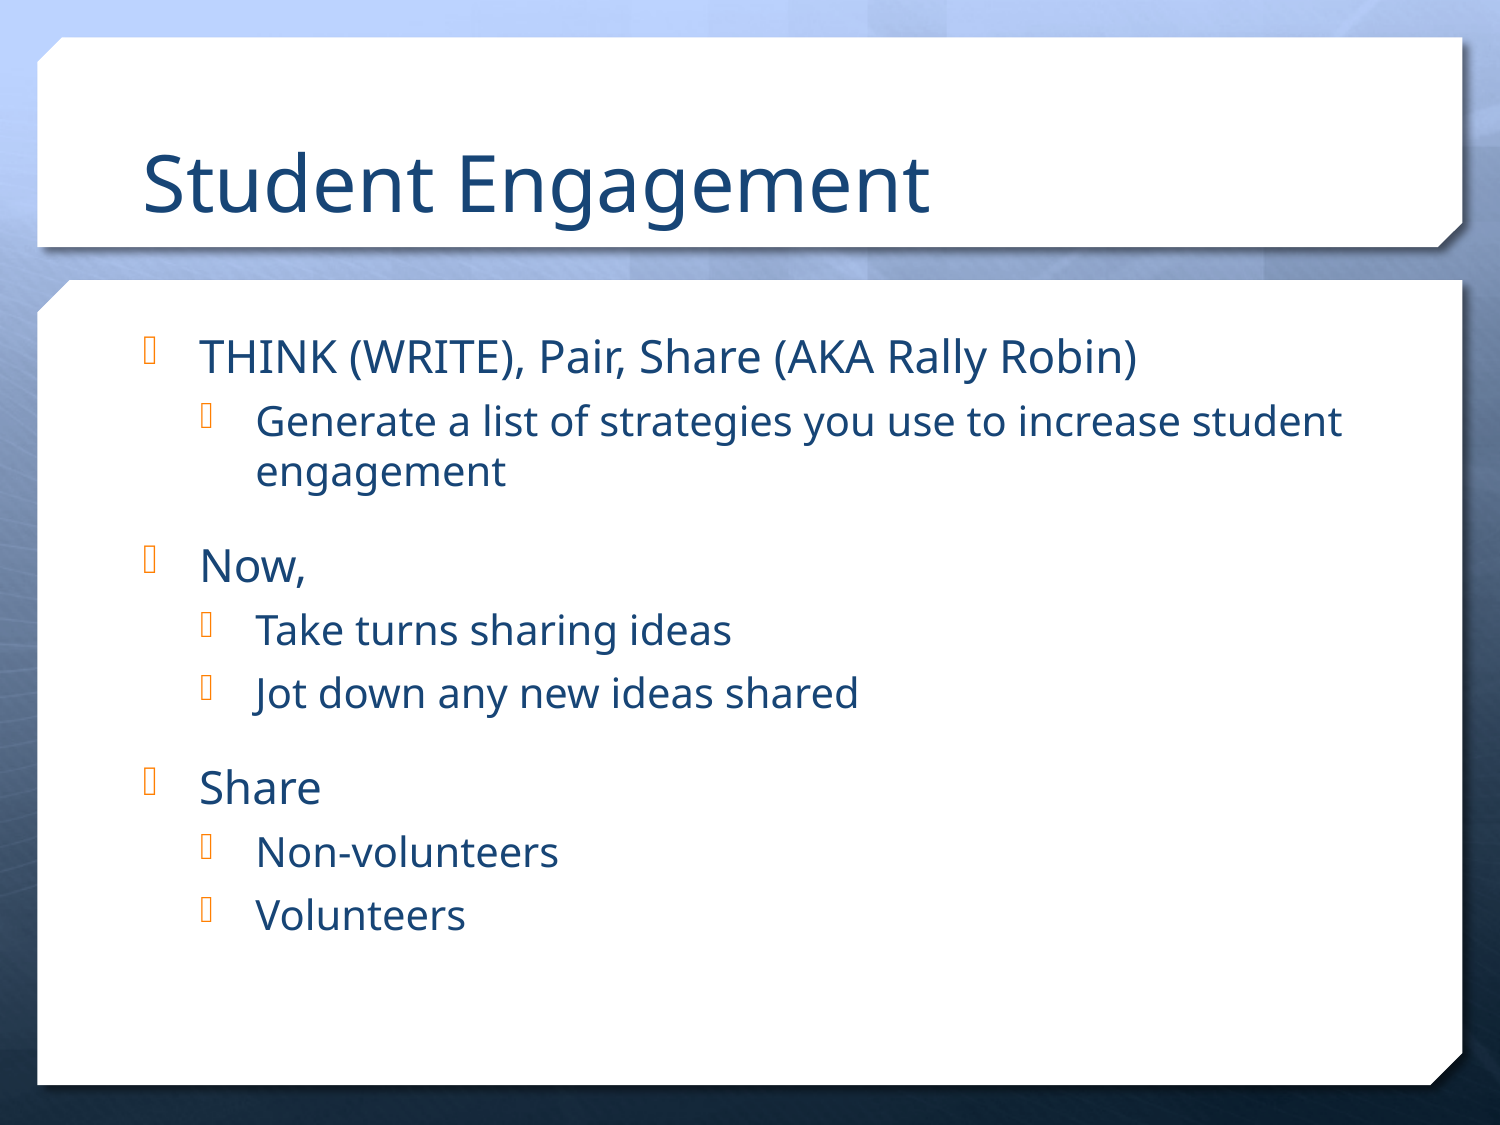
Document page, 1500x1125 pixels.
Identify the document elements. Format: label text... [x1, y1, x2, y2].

title Student Engagement [127, 48, 1372, 236]
list THINK (WRITE), Pair, Share (AKA Rally Robin) Generate a list of strategies you use to increase student engagement Now, Take turns sharing ideas Jot down any new ideas shared Share Non-volunteers Volunteers [127, 319, 1372, 978]
